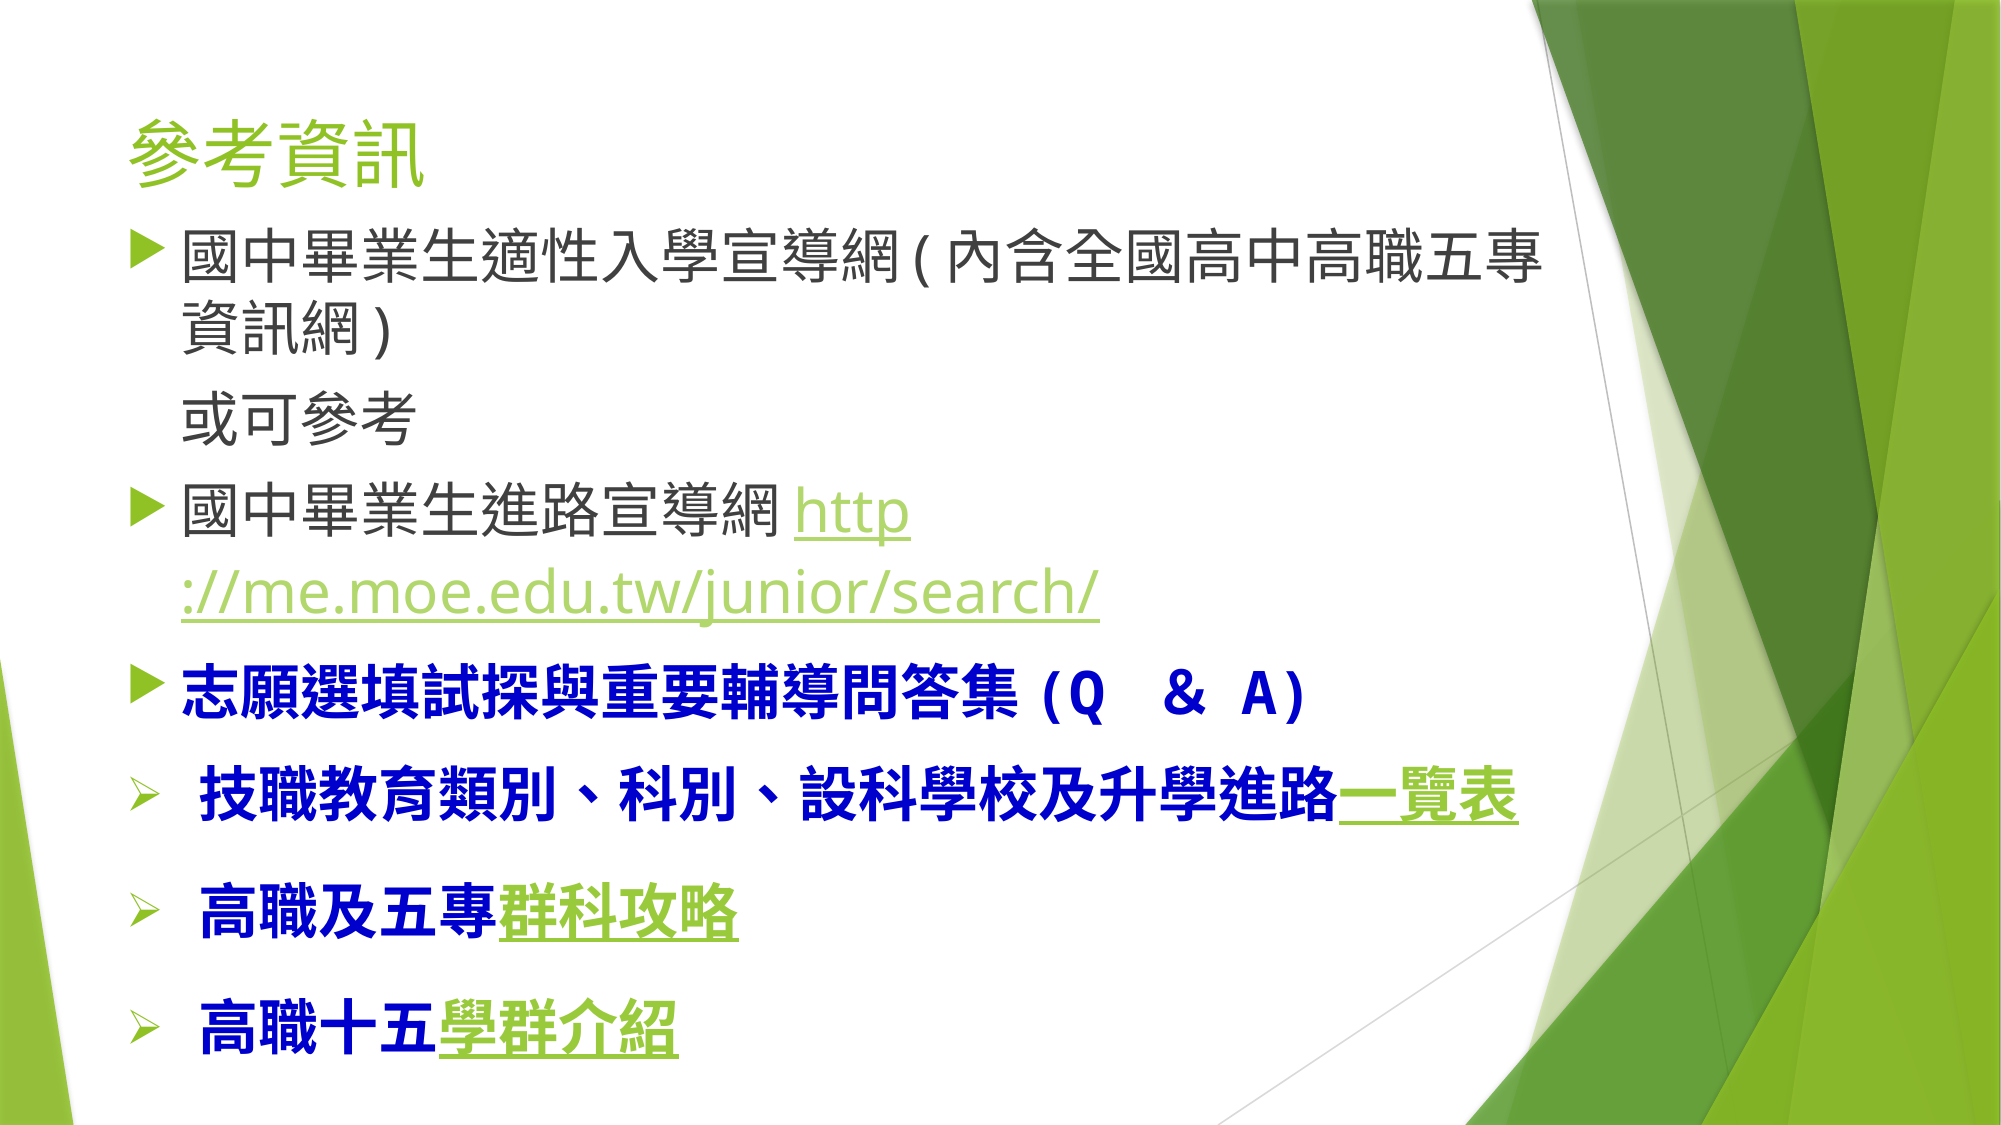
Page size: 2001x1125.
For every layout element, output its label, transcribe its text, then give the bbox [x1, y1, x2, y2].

list 國中畢業生適性入學宣導網(內含全國高中高職五專資訊網) 或可參考 國中畢業生進路宣導網http://me.moe.edu.tw/junior/search/ 志願選填試探與重要輔導問答集(Q ＆ A) 技職教育類別、科別、設科學校及升學進路一覽表 高職及五專群科攻略 高職十五學群介紹 [111, 211, 1602, 1087]
title 參考資訊 [111, 99, 1522, 211]
